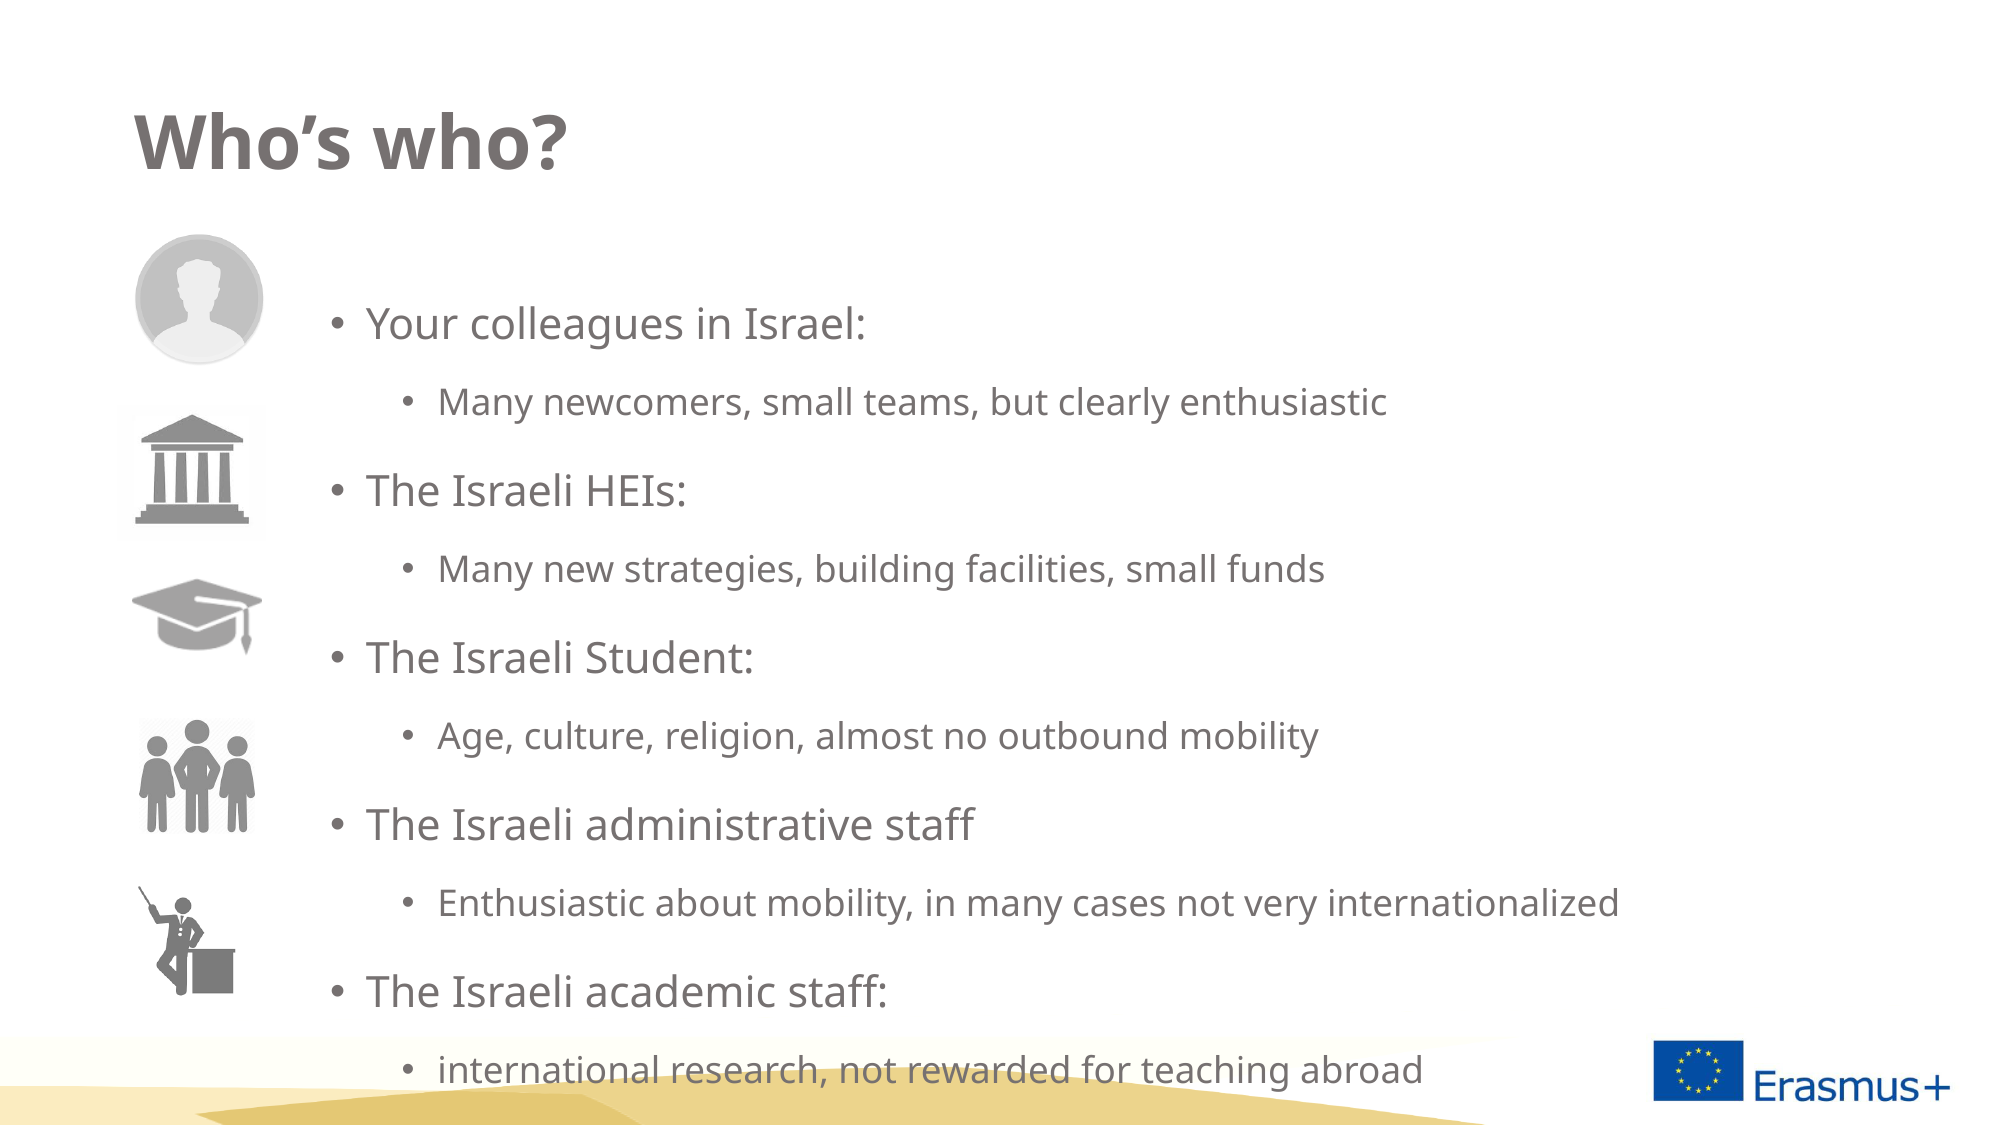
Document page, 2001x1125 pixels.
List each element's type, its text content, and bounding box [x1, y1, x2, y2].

title Who’s who? [119, 36, 1845, 254]
picture [139, 718, 255, 834]
picture [132, 554, 262, 684]
picture [117, 405, 266, 541]
list Your colleagues in Israel: Many newcomers, small teams, but clearly enthusiastic The Israeli HEIs: Many new strategies, building facilities, small funds The Israeli Student: Age, culture, religion, almost no outbound mobility The Israeli administrative staff Enthusiastic about mobility, in many cases not very internationalized The Israeli academic staff: international research, not rewarded for teaching abroad [315, 263, 1892, 997]
picture [0, 868, 2000, 1125]
picture [125, 225, 272, 372]
